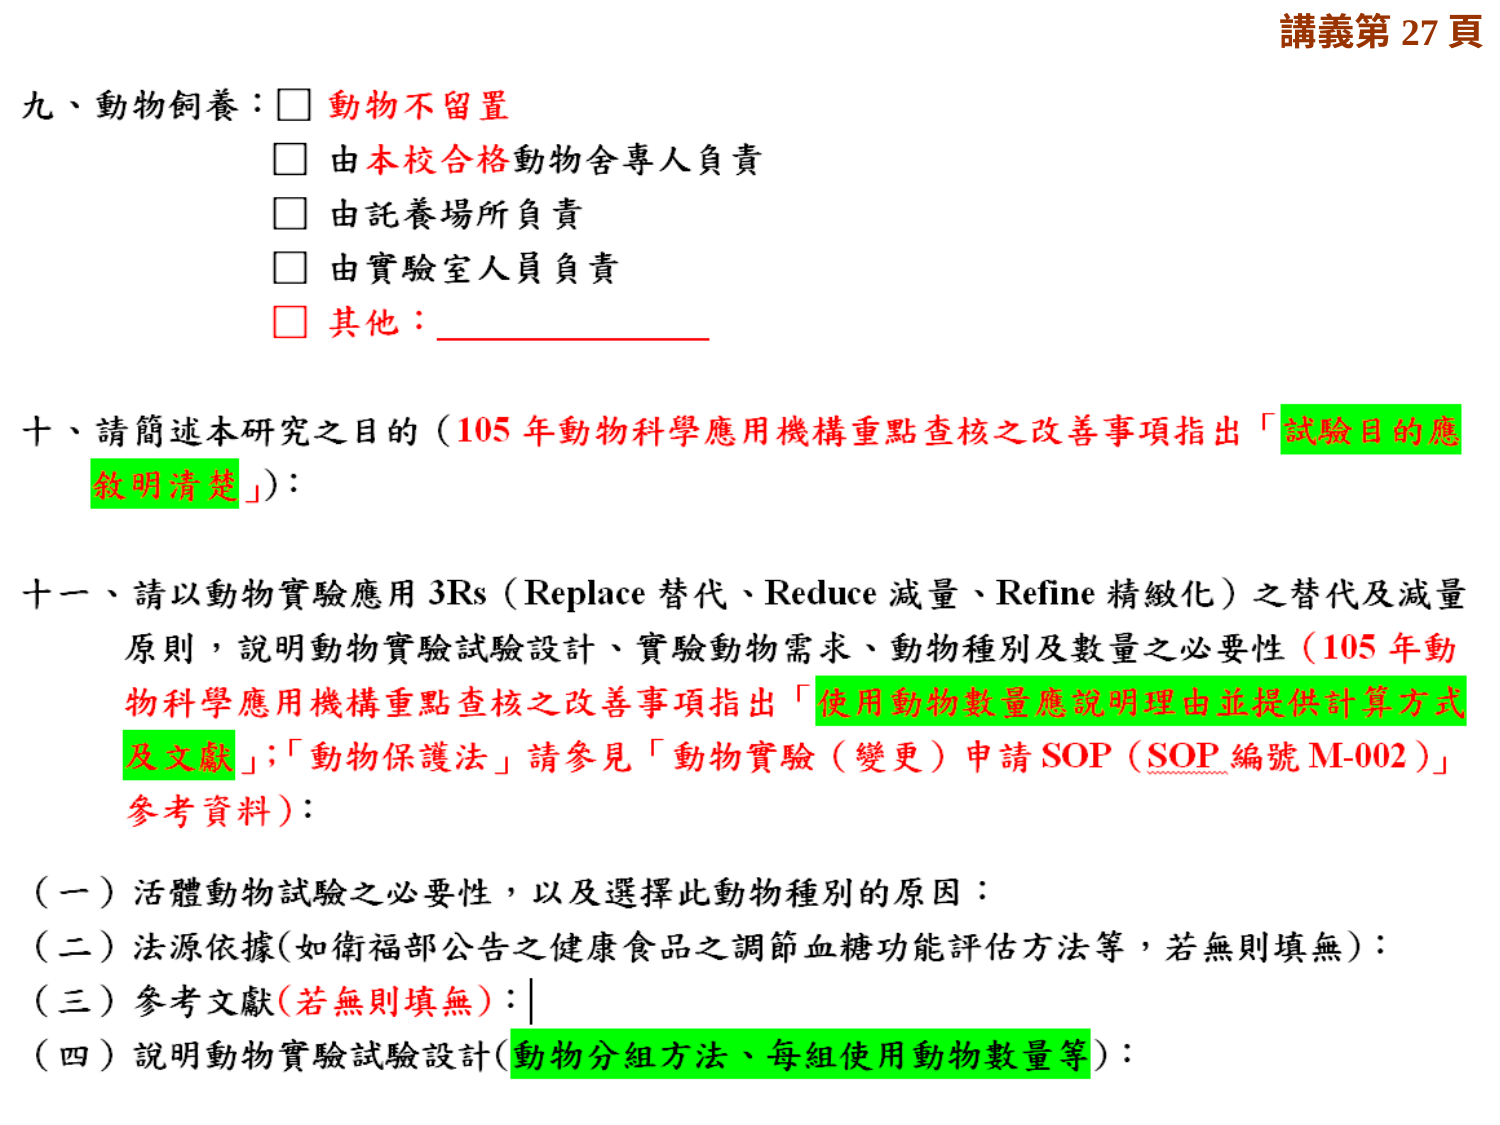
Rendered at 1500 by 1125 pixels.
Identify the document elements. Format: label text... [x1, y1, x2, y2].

text_box 講義第27頁 [1149, 0, 1500, 61]
picture [5, 66, 1483, 1092]
